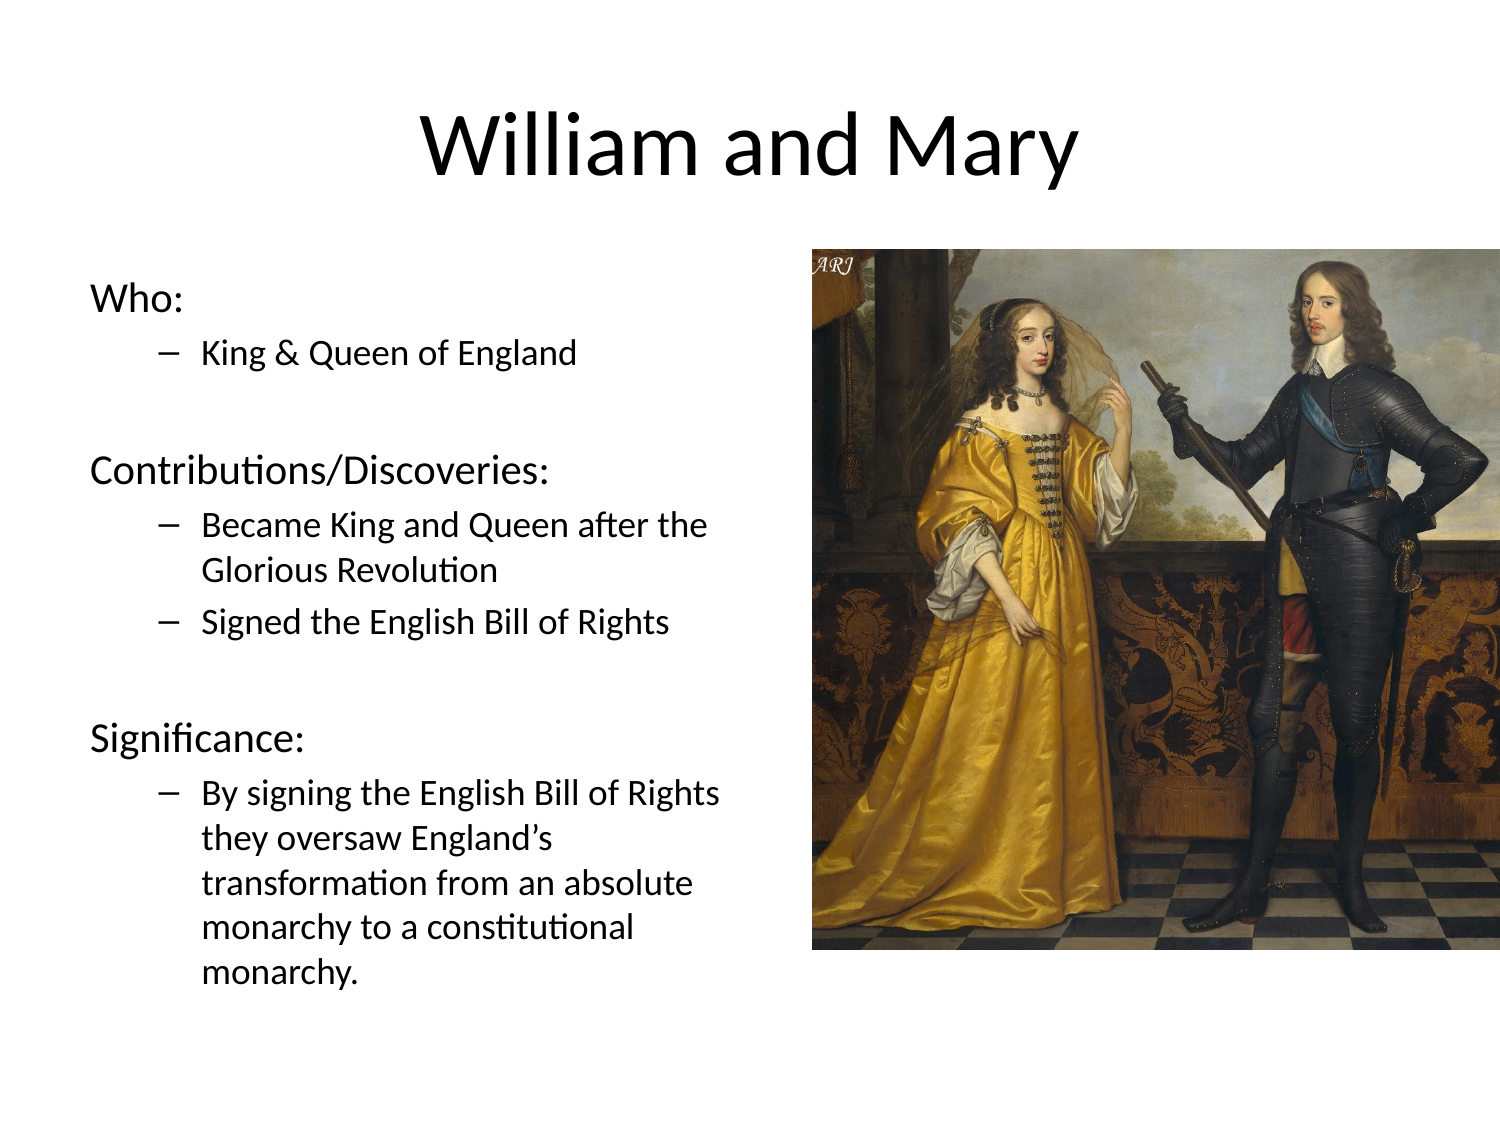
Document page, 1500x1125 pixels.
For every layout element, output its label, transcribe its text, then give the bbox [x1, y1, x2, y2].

picture [812, 249, 1500, 951]
list Who: King & Queen of England Contributions/Discoveries: Became King and Queen after the Glorious Revolution Signed the English Bill of Rights Significance: By signing the English Bill of Rights they oversaw England’s transformation from an absolute monarchy to a constitutional monarchy. [75, 262, 800, 1005]
title William and Mary [75, 45, 1425, 233]
